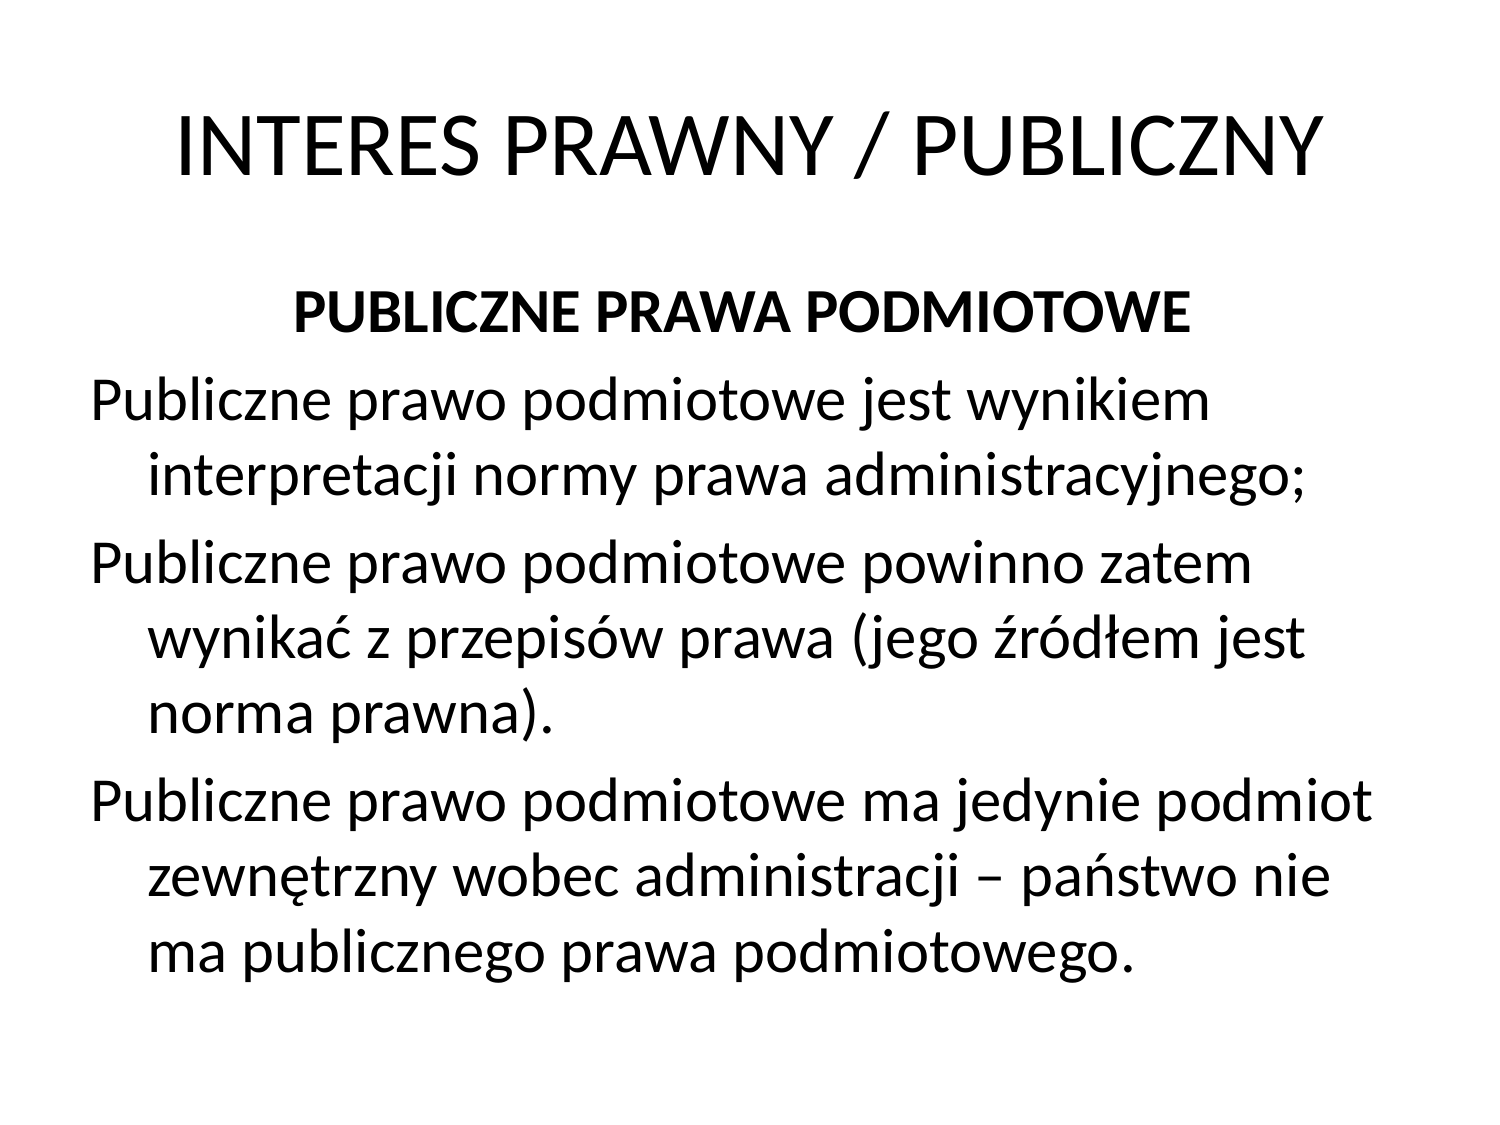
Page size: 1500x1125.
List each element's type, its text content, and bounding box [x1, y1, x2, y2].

list PUBLICZNE PRAWA PODMIOTOWE Publiczne prawo podmiotowe jest wynikiem interpretacji normy prawa administracyjnego; Publiczne prawo podmiotowe powinno zatem wynikać z przepisów prawa (jego źródłem jest norma prawna). Publiczne prawo podmiotowe ma jedynie podmiot zewnętrzny wobec administracji – państwo nie ma publicznego prawa podmiotowego. [75, 262, 1425, 1005]
title INTERES PRAWNY / PUBLICZNY [75, 45, 1425, 233]
